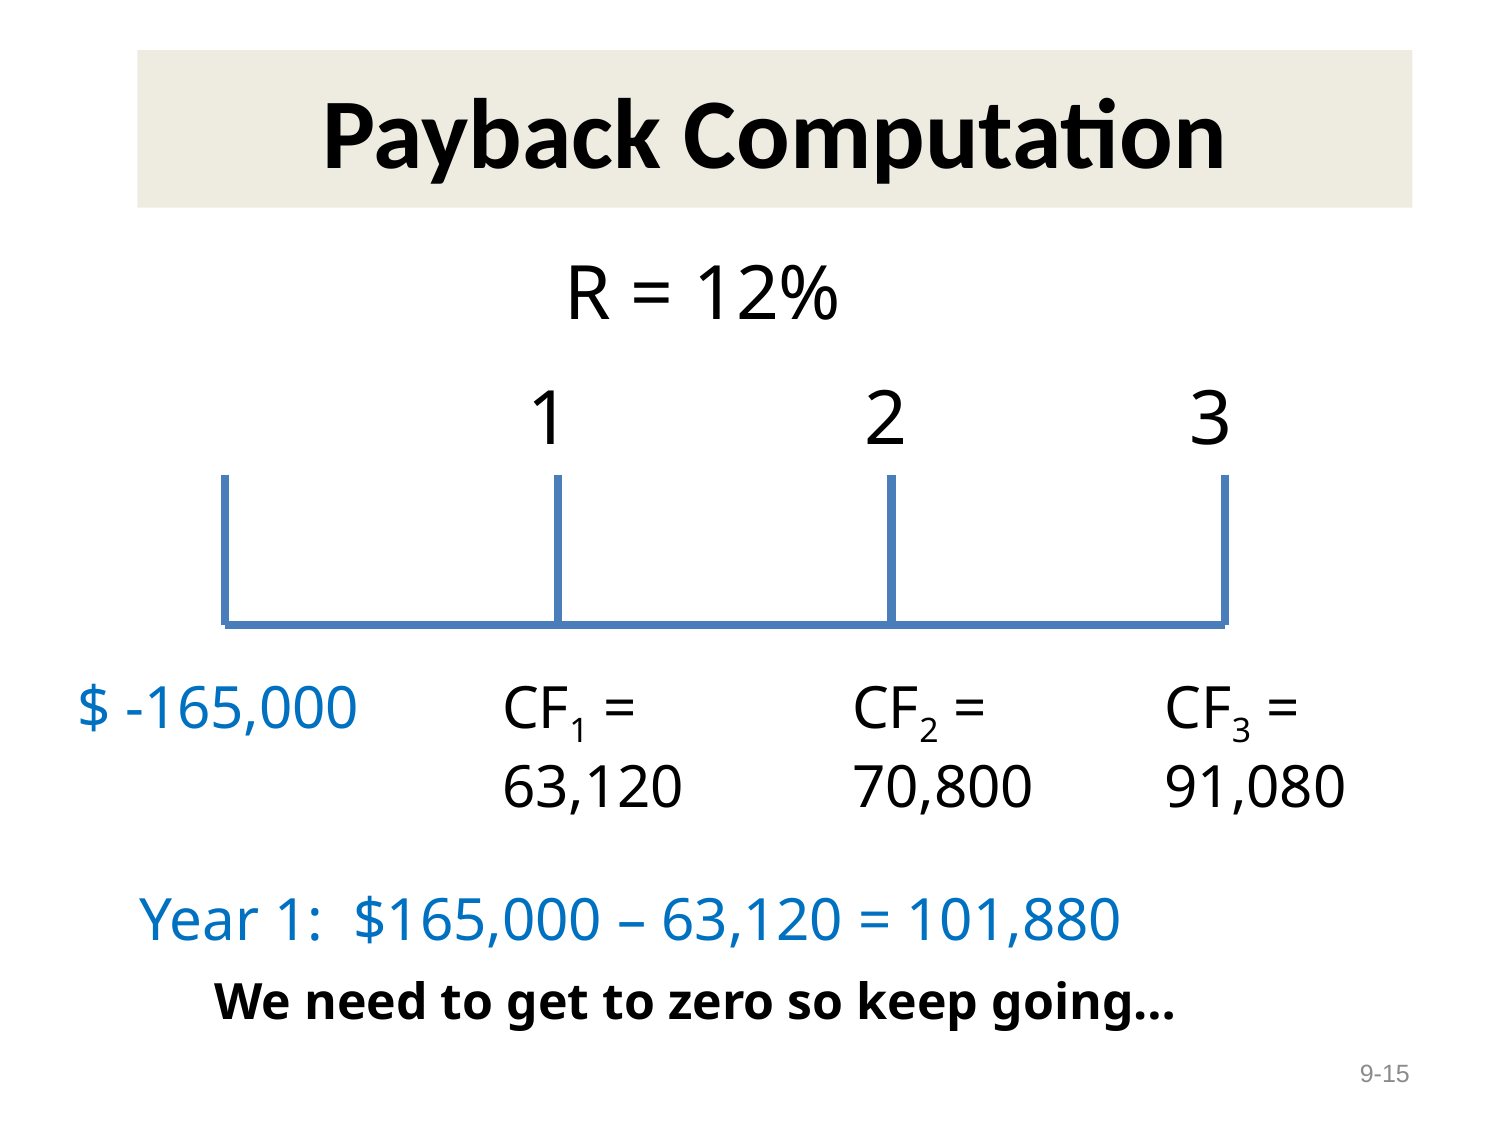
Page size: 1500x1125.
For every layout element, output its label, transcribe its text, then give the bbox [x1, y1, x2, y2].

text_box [62, 362, 1413, 820]
text_box R = 12% [549, 237, 1000, 343]
text_box Year 1: $165,000 – 63,120 = 101,880 [124, 875, 1325, 960]
slide_number 9-15 [1074, 1042, 1425, 1103]
text_box We need to get to zero so keep going… [200, 962, 1350, 1038]
title Payback Computation [137, 49, 1413, 208]
